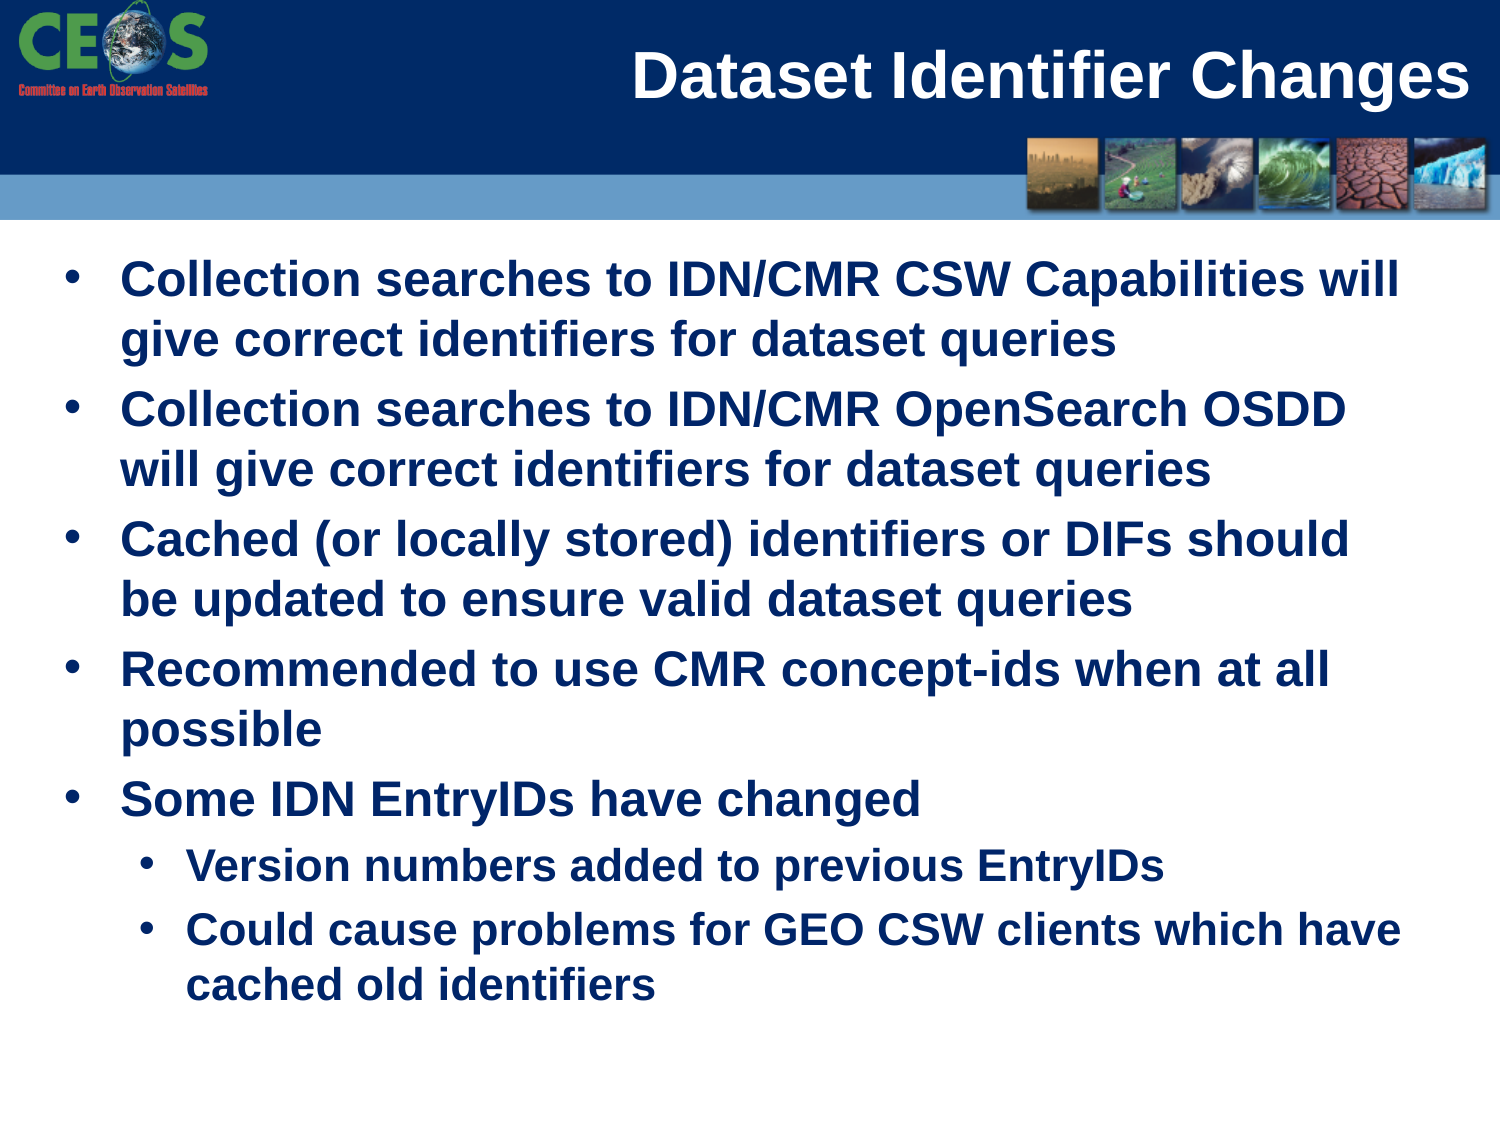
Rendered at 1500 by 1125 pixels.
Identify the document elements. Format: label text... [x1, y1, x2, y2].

picture [0, 0, 1500, 220]
title Dataset Identifier Changes [273, 30, 1488, 114]
list Collection searches to IDN/CMR CSW Capabilities will give correct identifiers for dataset queries Collection searches to IDN/CMR OpenSearch OSDD will give correct identifiers for dataset queries Cached (or locally stored) identifiers or DIFs should be updated to ensure valid dataset queries Recommended to use CMR concept-ids when at all possible Some IDN EntryIDs have changed Version numbers added to previous EntryIDs Could cause problems for GEO CSW clients which have cached old identifiers [48, 238, 1435, 1038]
